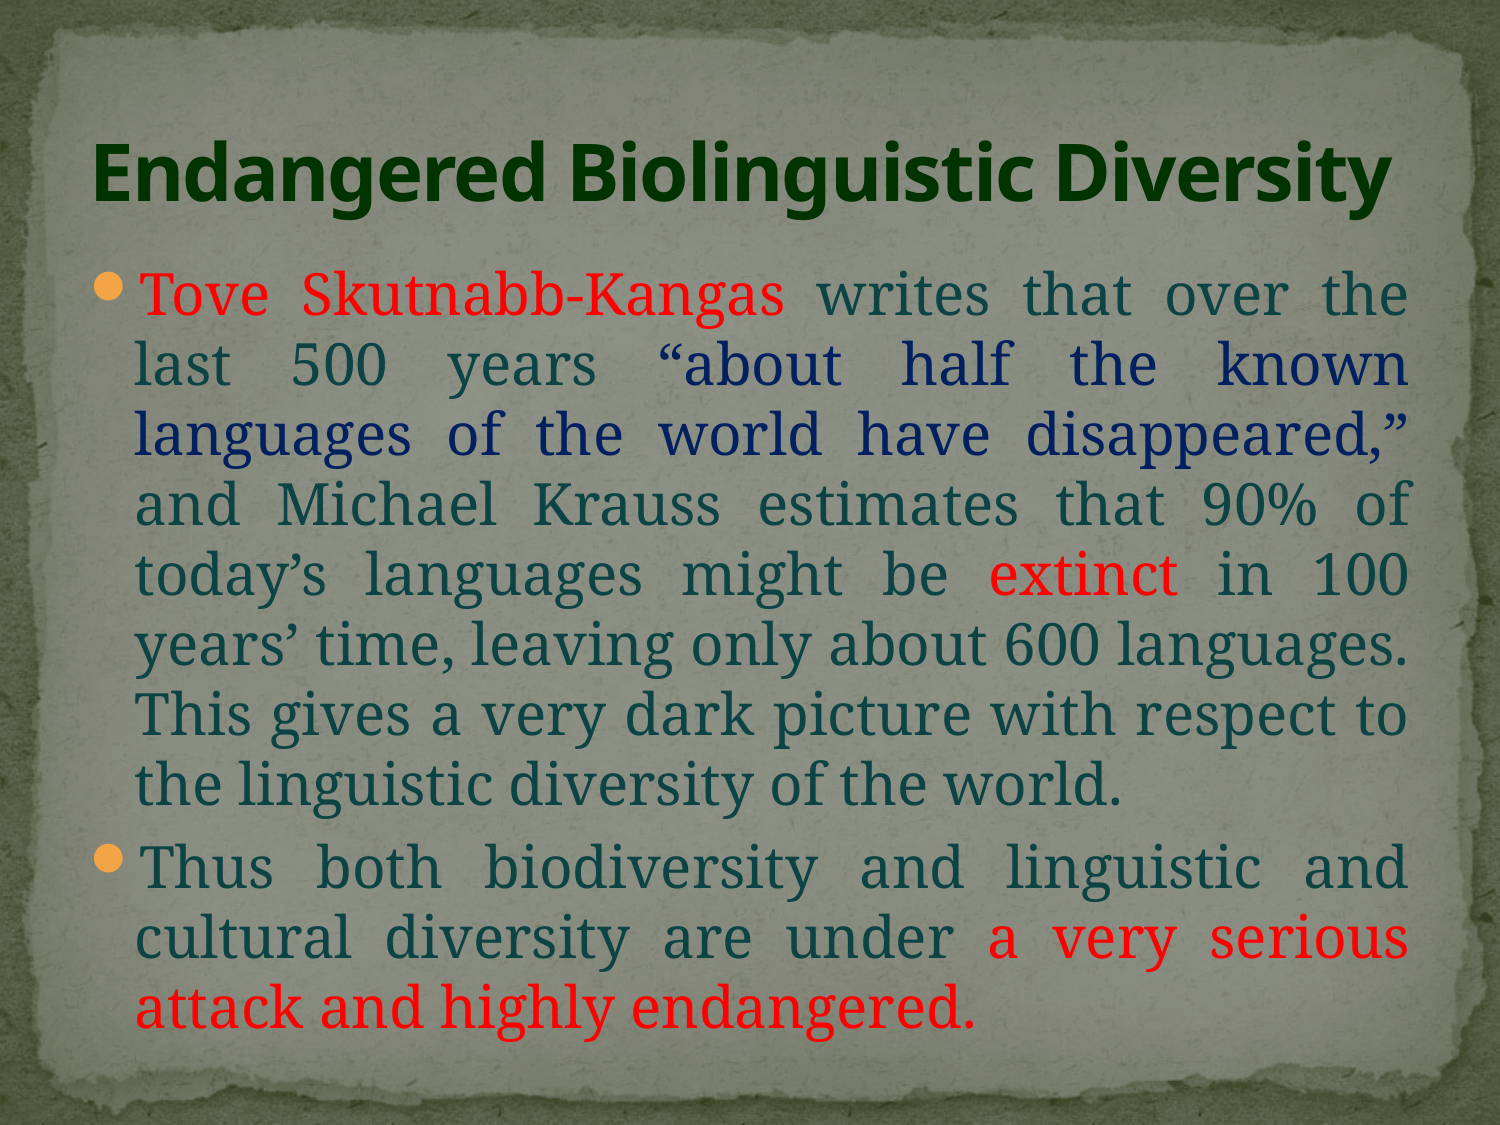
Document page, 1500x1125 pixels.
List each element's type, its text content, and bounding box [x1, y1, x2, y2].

title Endangered Biolinguistic Diversity [74, 24, 1425, 225]
list Tove Skutnabb-Kangas writes that over the last 500 years “about half the known languages of the world have disappeared,” and Michael Krauss estimates that 90% of today’s languages might be extinct in 100 years’ time, leaving only about 600 languages. This gives a very dark picture with respect to the linguistic diversity of the world. Thus both biodiversity and linguistic and cultural diversity are under a very serious attack and highly endangered. [75, 249, 1425, 1000]
